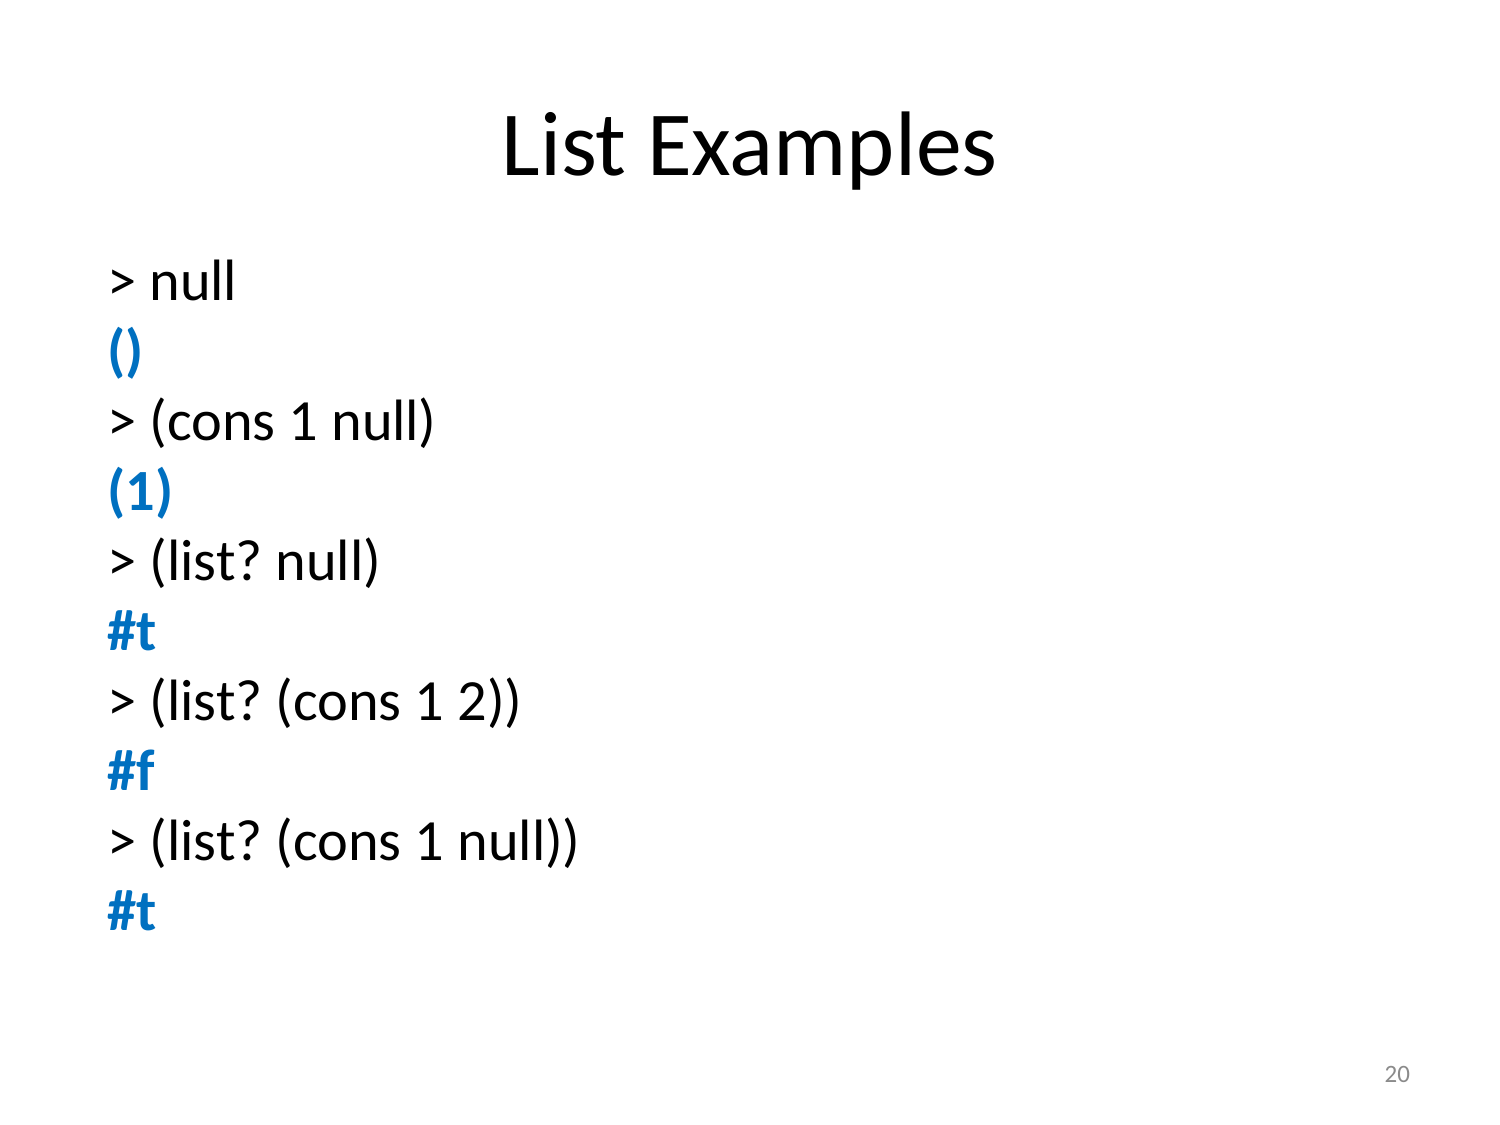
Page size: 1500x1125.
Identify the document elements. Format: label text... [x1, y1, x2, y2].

text_box > null () > (cons 1 null) (1) > (list? null) #t > (list? (cons 1 2)) #f > (list? (cons 1 null)) #t [92, 235, 1363, 950]
slide_number 20 [1074, 1042, 1425, 1103]
title List Examples [75, 45, 1425, 233]
